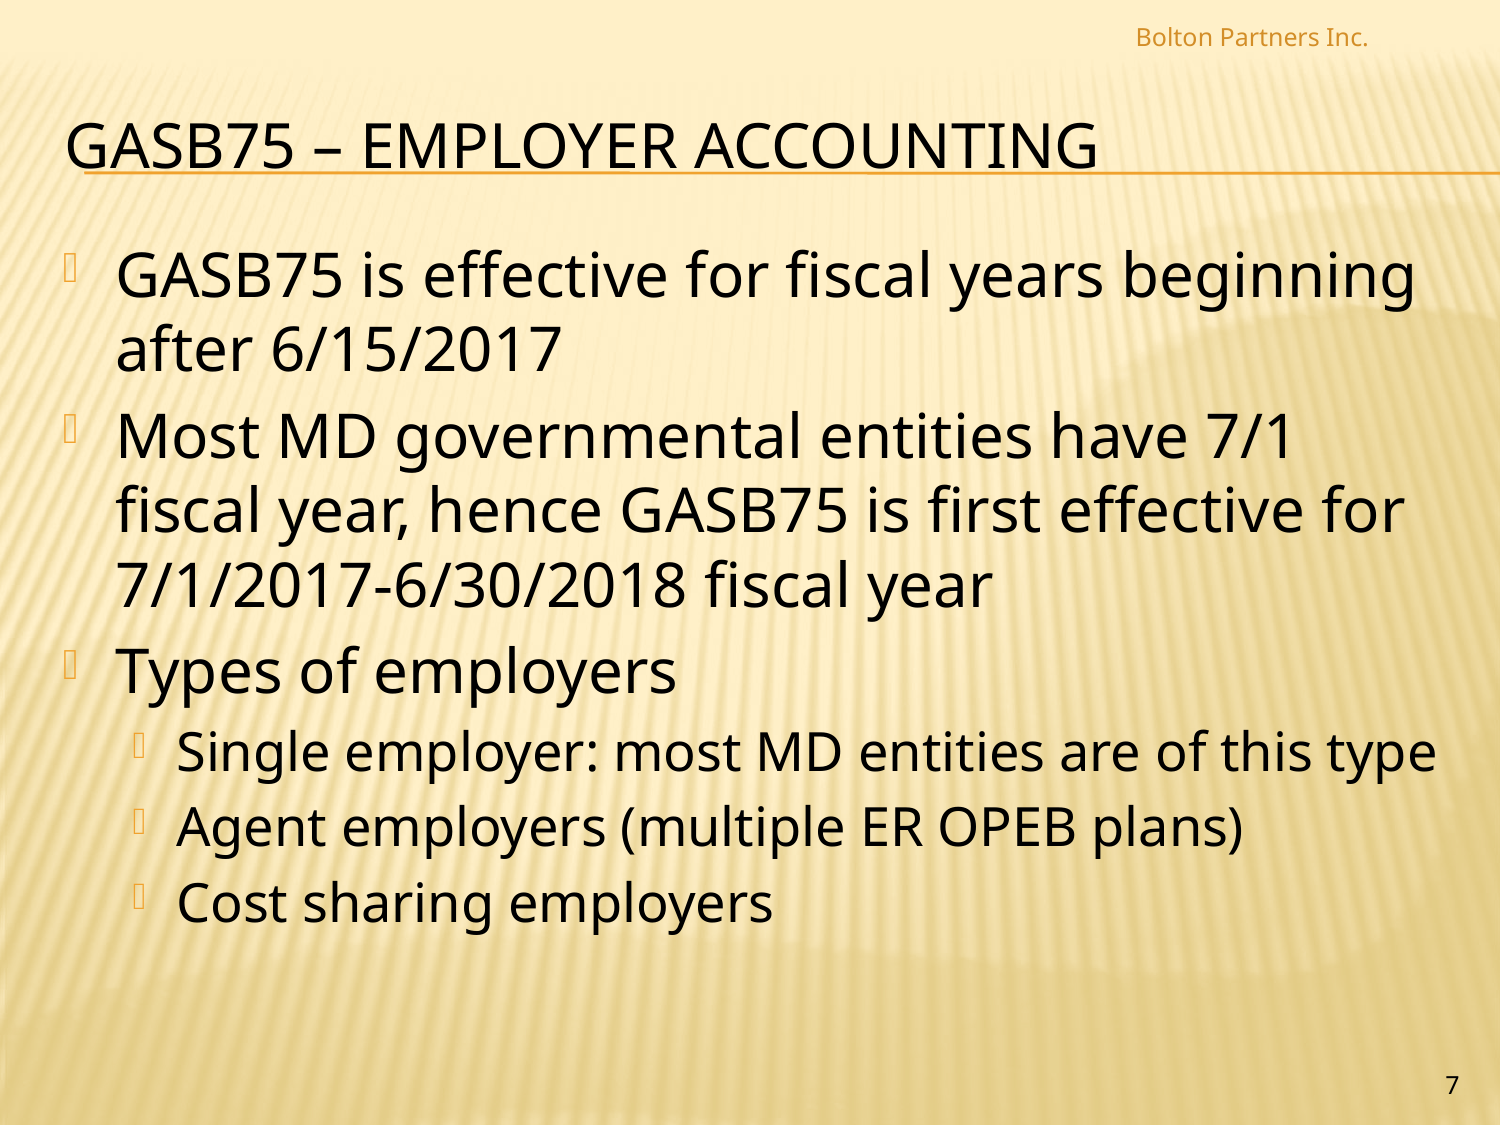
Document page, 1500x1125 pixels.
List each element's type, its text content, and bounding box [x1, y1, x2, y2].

slide_number 7 [1350, 1061, 1475, 1103]
list GASB75 is effective for fiscal years beginning after 6/15/2017 Most MD governmental entities have 7/1 fiscal year, hence GASB75 is first effective for 7/1/2017-6/30/2018 fiscal year Types of employers Single employer: most MD entities are of this type Agent employers (multiple ER OPEB plans) Cost sharing employers [48, 227, 1474, 1013]
footer Bolton Partners Inc. [909, 14, 1385, 62]
title GASB75 – Employer accounting [50, 75, 1475, 213]
